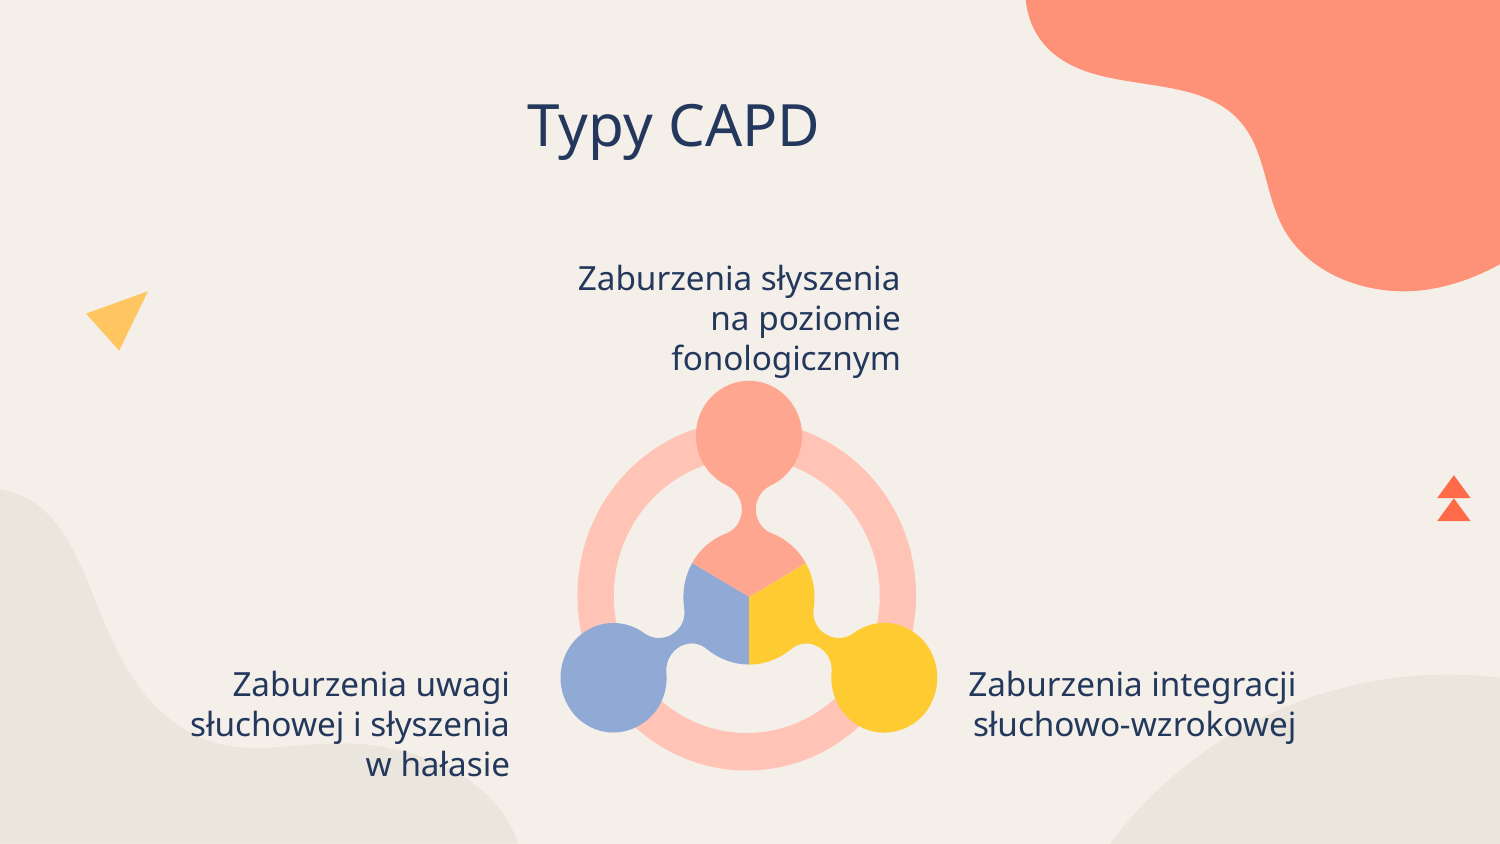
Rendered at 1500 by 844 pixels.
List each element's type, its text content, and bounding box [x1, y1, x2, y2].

text_box Typy CAPD [117, 72, 1231, 148]
text_box [116, 148, 1231, 327]
text_box Zaburzenia słyszenia na poziomie fonologicznym [520, 242, 916, 421]
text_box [553, 380, 946, 771]
text_box Zaburzenia integracji słuchowo-wzrokowej [916, 648, 1312, 827]
text_box Zaburzenia uwagi słuchowej i słyszenia w hałasie [170, 647, 526, 827]
